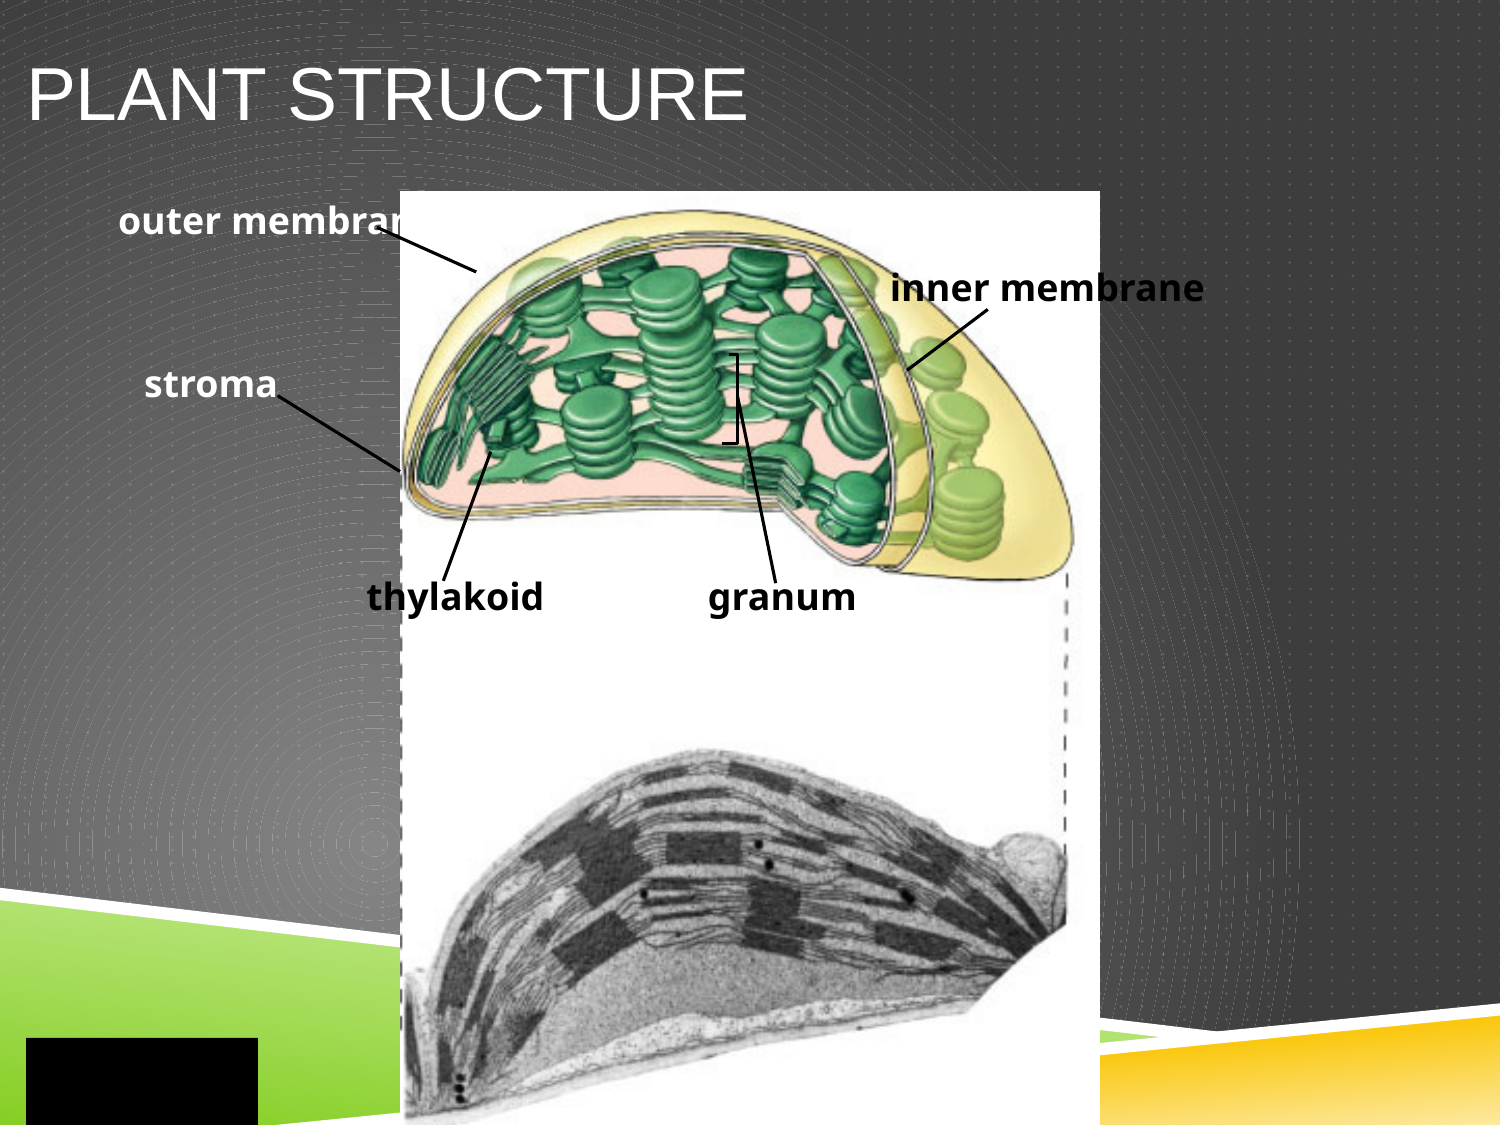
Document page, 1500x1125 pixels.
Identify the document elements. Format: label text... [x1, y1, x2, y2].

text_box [373, 451, 539, 619]
picture [399, 190, 1100, 1125]
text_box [145, 359, 401, 472]
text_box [713, 354, 852, 618]
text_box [901, 263, 1194, 371]
title Plant structure [26, 0, 1500, 185]
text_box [138, 196, 477, 273]
text_box [26, 1037, 258, 1125]
